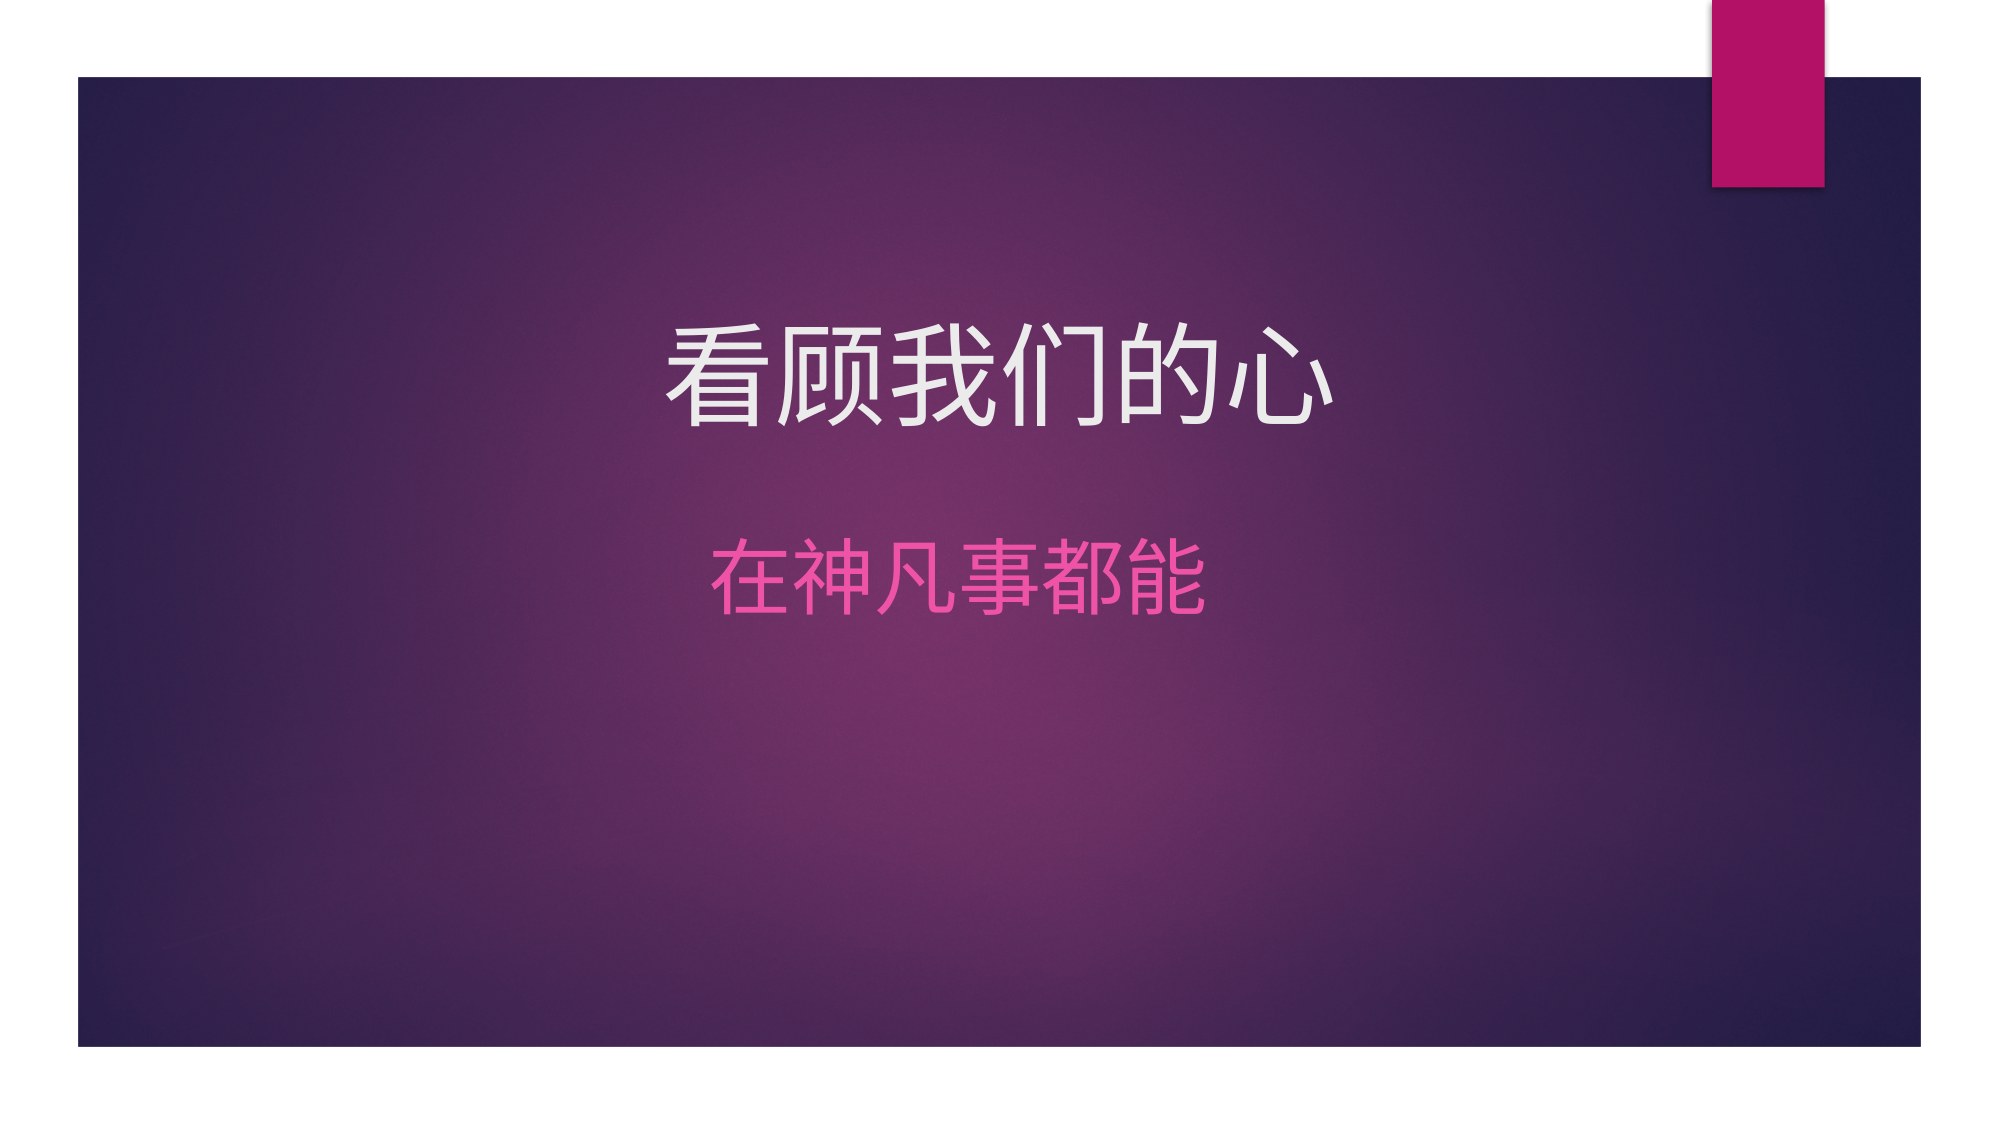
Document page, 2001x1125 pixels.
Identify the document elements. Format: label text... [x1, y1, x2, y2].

title 看顾我们的心 [249, 184, 1750, 448]
subtitle 在神凡事都能 [234, 517, 1682, 660]
